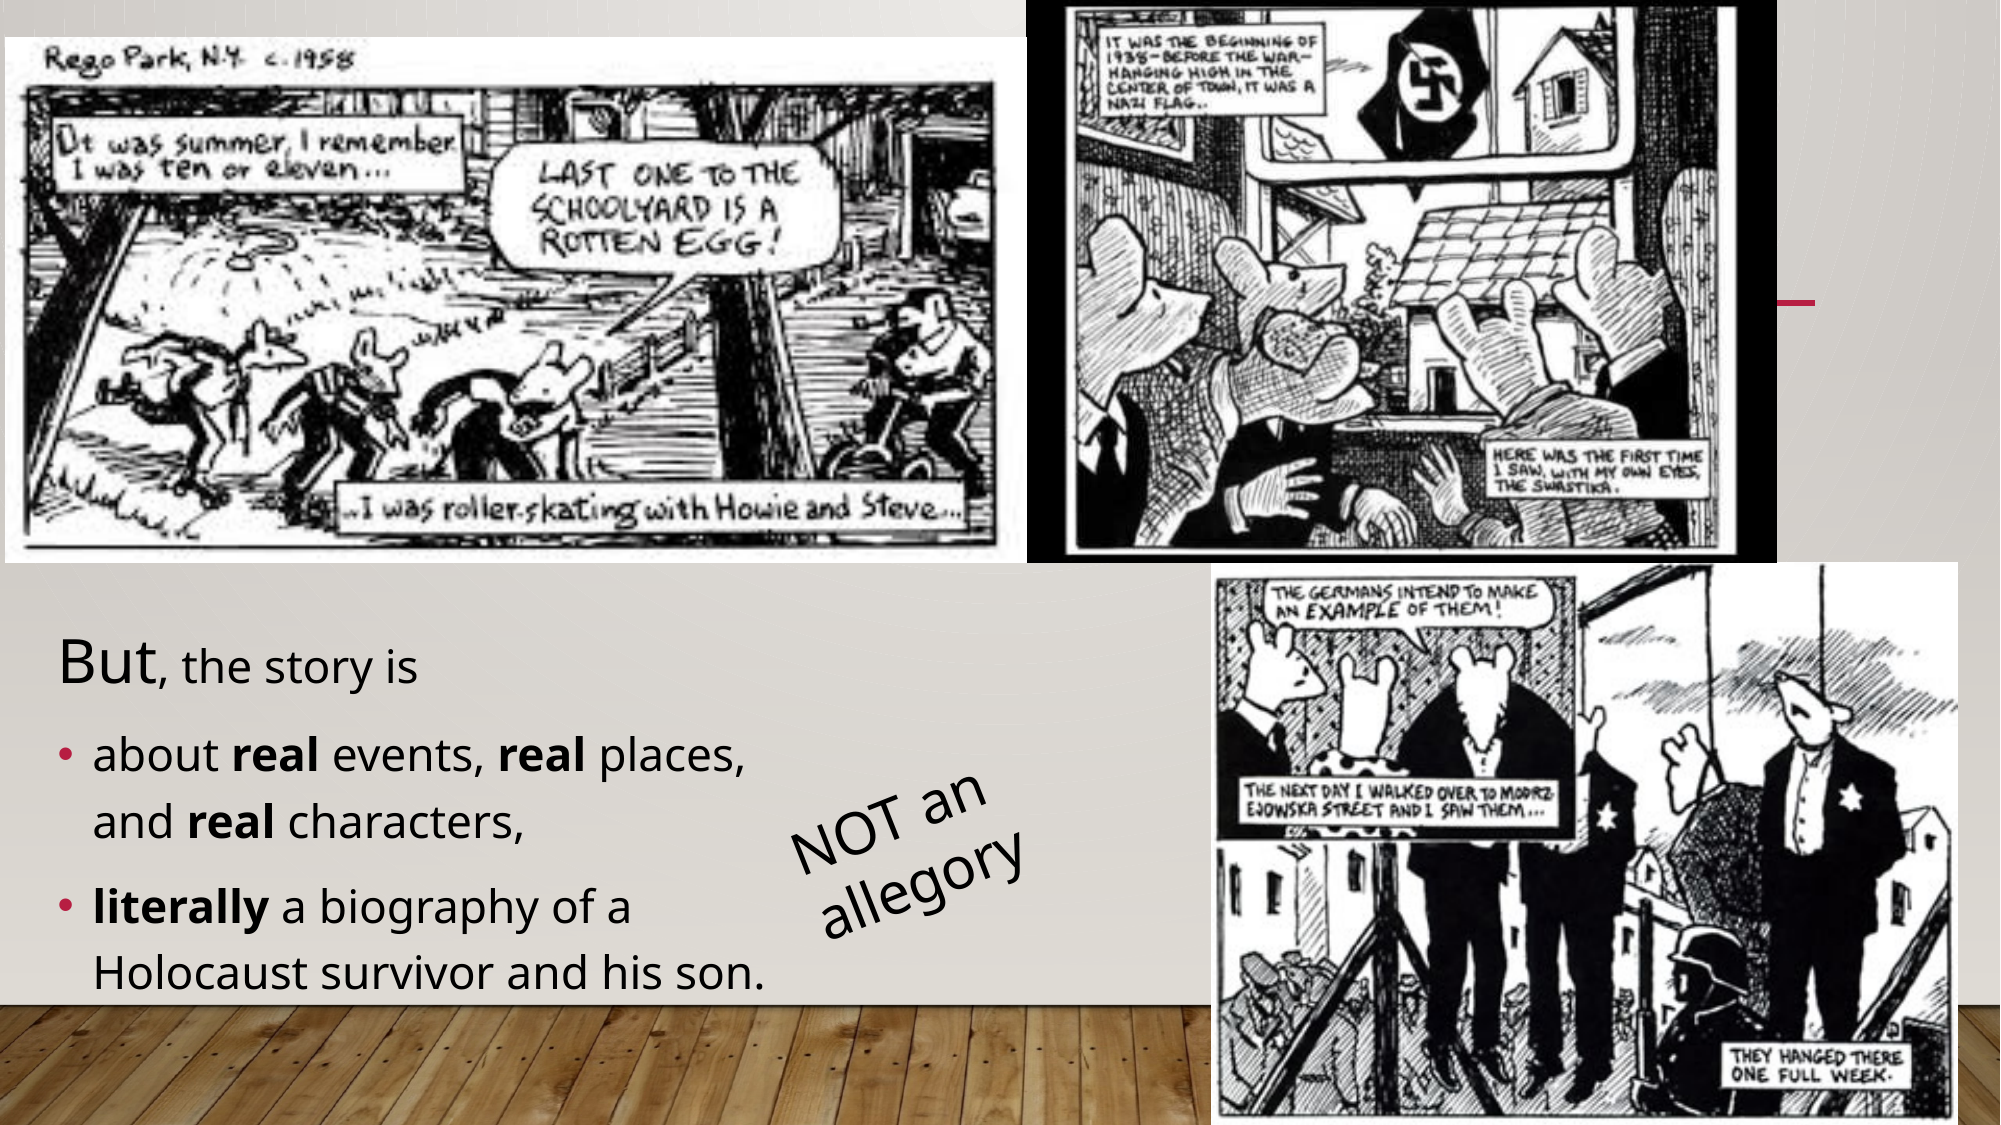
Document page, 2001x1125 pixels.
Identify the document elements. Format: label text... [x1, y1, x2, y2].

list But, the story is about real events, real places, and real characters, literally a biography of a Holocaust survivor and his son. [42, 600, 805, 1014]
text_box NOT an allegory [763, 663, 1211, 966]
picture [0, 0, 2000, 1125]
